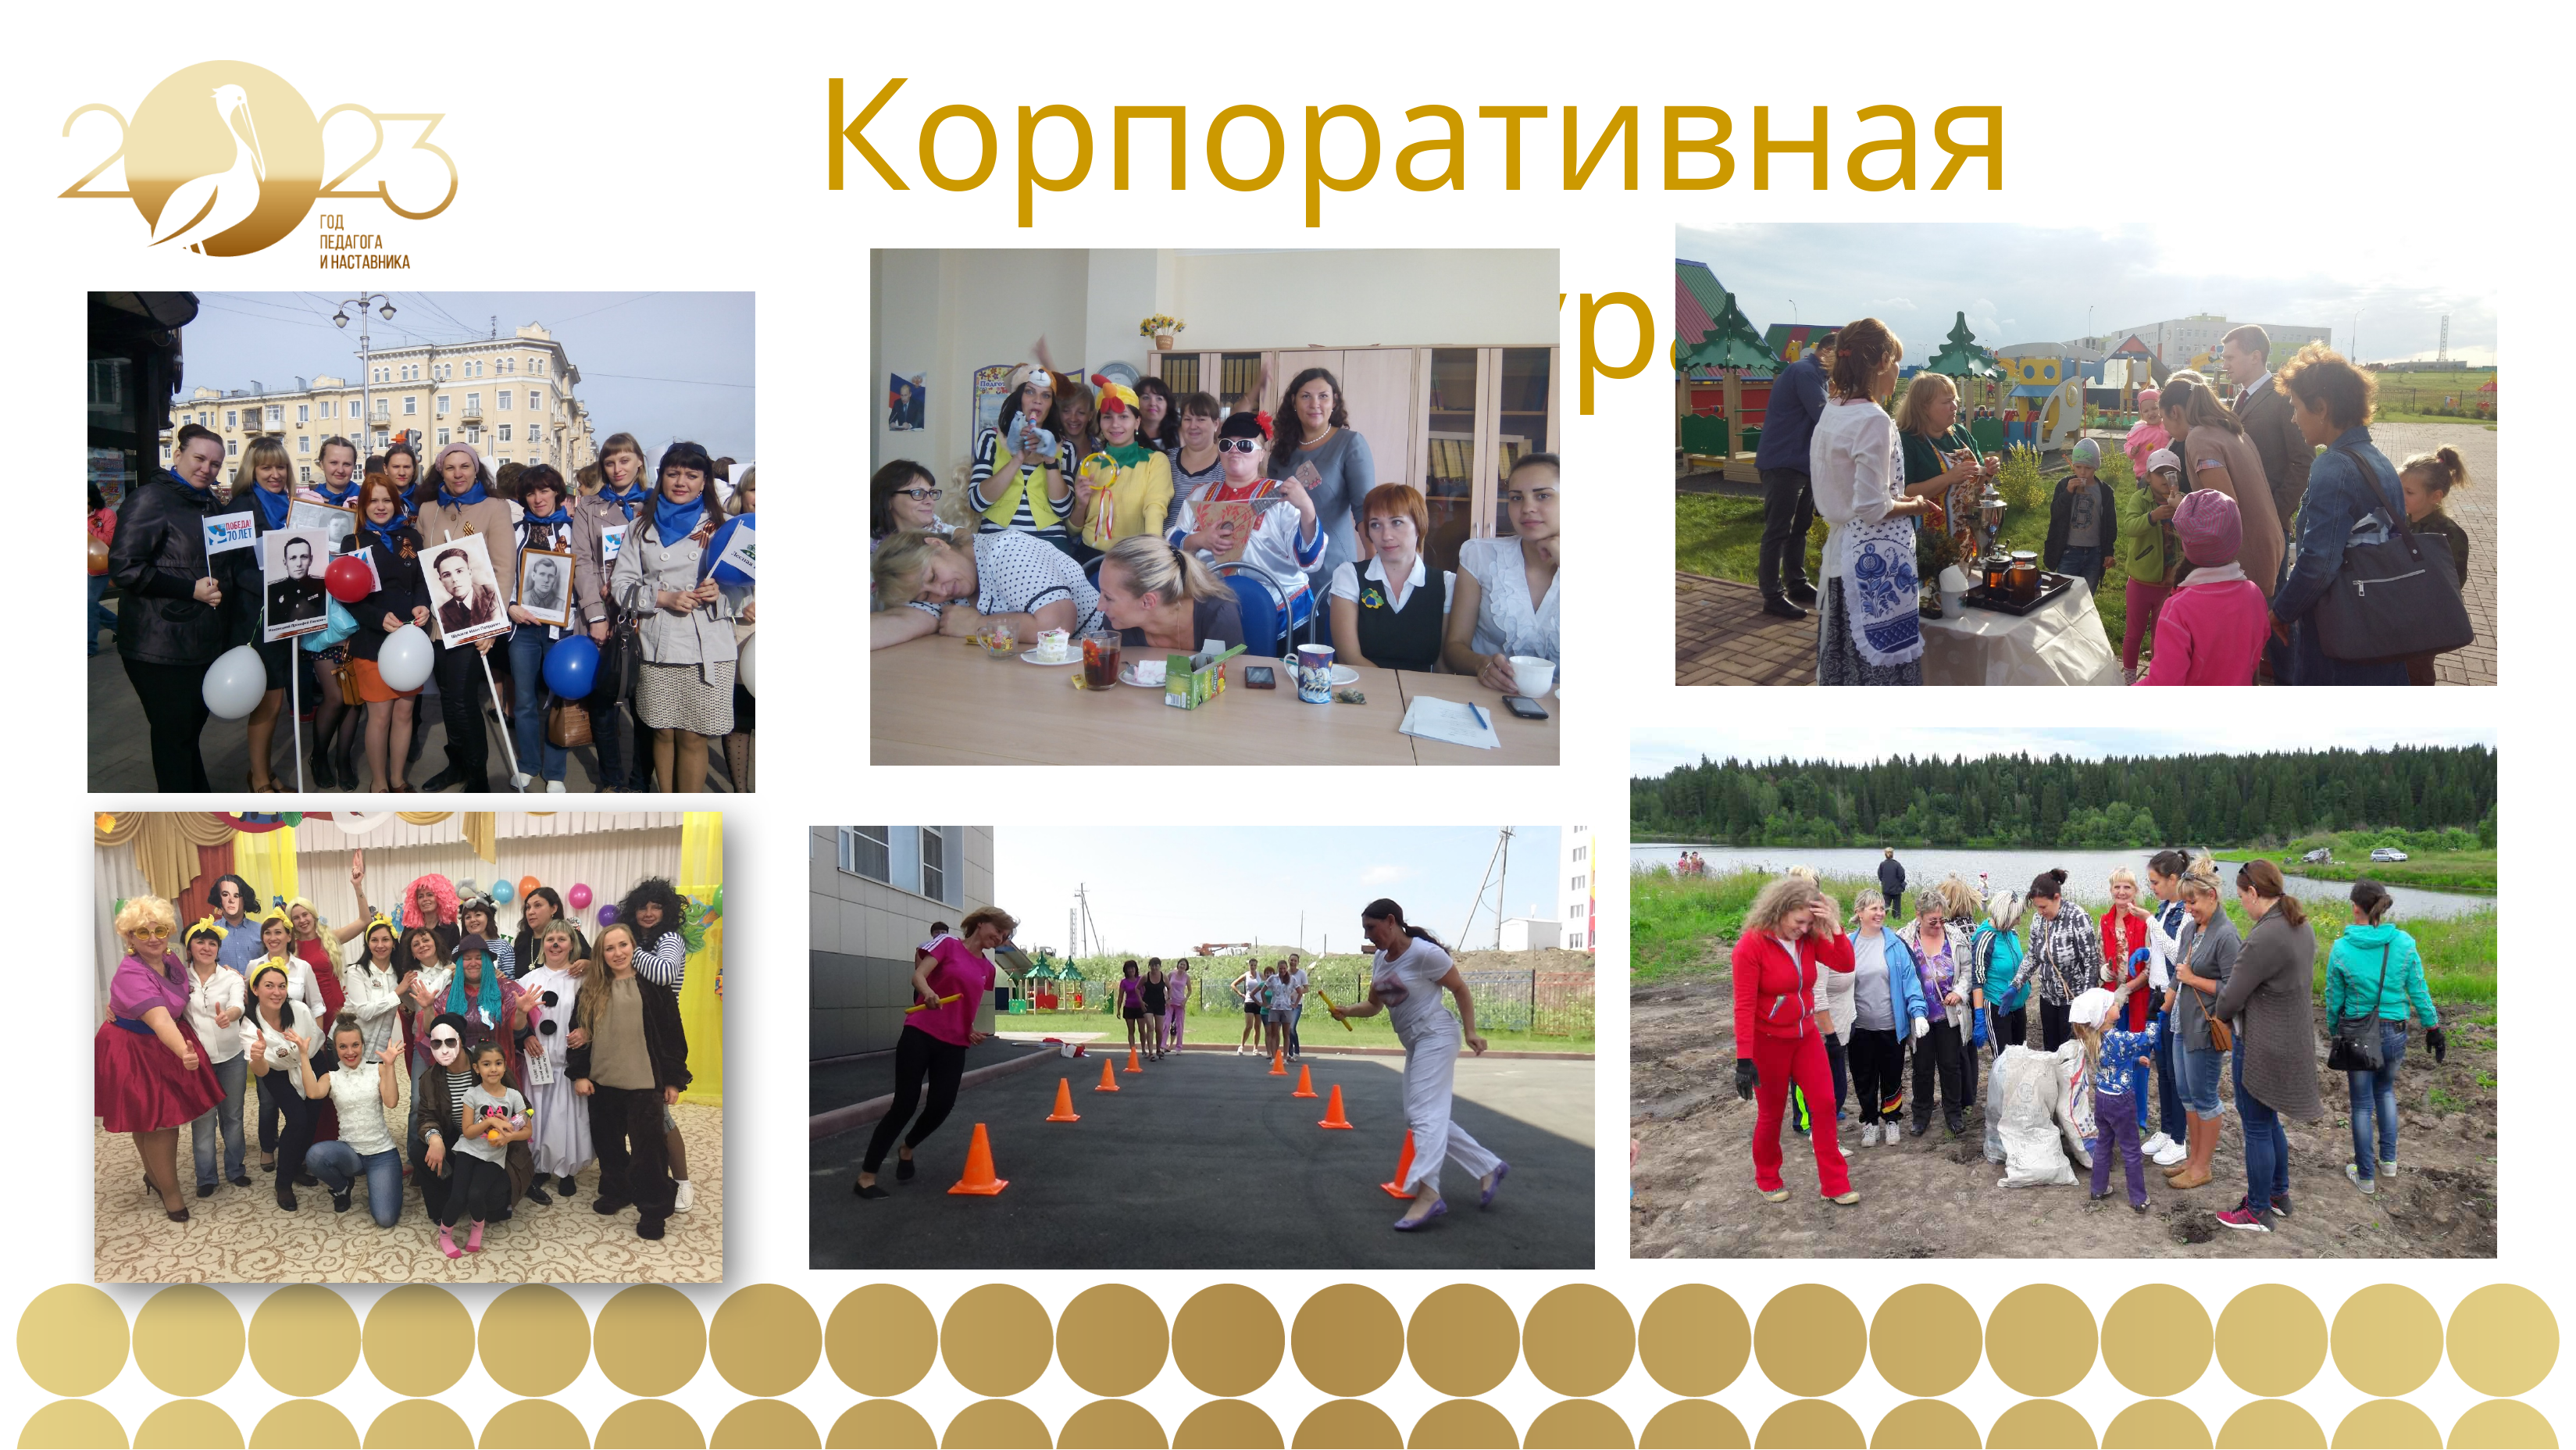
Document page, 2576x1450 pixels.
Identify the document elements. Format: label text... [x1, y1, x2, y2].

picture [1675, 223, 2497, 686]
picture [809, 826, 1596, 1270]
picture [57, 60, 458, 270]
text_box Корпоративная культура [106, 32, 2207, 409]
picture [87, 291, 756, 793]
picture [1630, 727, 2497, 1259]
picture [870, 248, 1560, 766]
picture [16, 811, 1285, 1450]
picture [1291, 1283, 2560, 1450]
